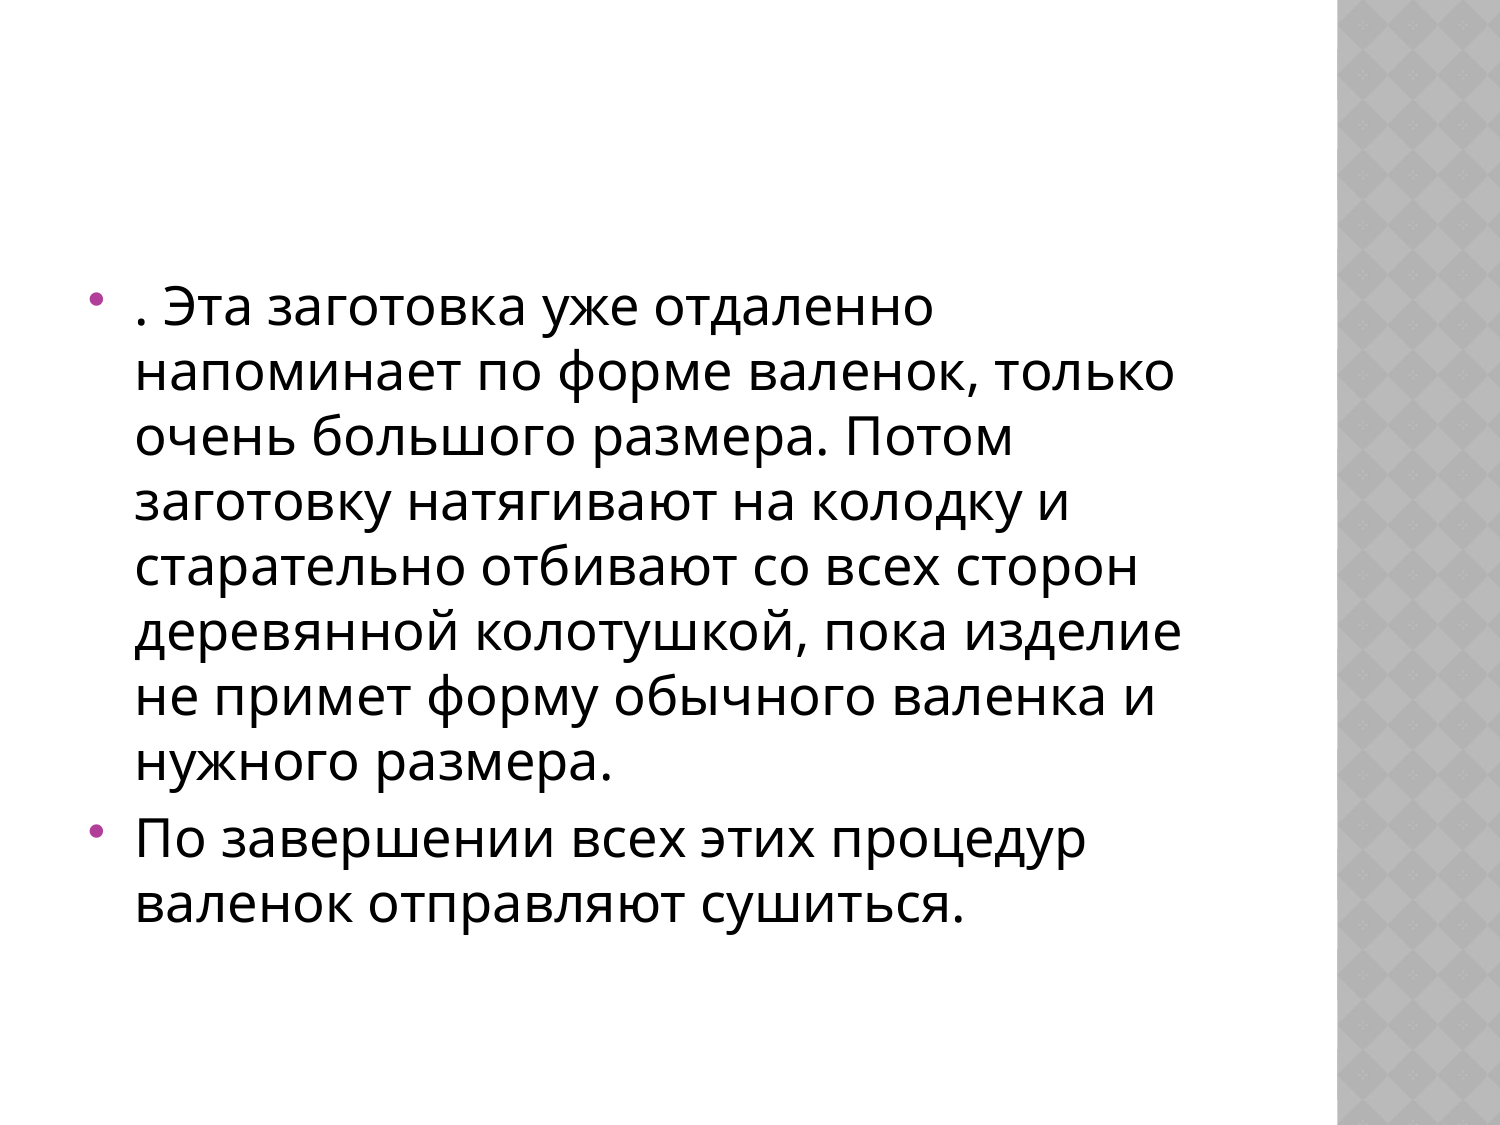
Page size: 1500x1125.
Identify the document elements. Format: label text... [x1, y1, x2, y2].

list . Эта заготовка уже отдаленно напоминает по форме валенок, только очень большого размера. Потом заготовку натягивают на колодку и старательно отбивают со всех сторон деревянной колотушкой, пока изделие не примет форму обычного валенка и нужного размера. По завершении всех этих процедур валенок отправляют сушиться. [75, 264, 1263, 1059]
